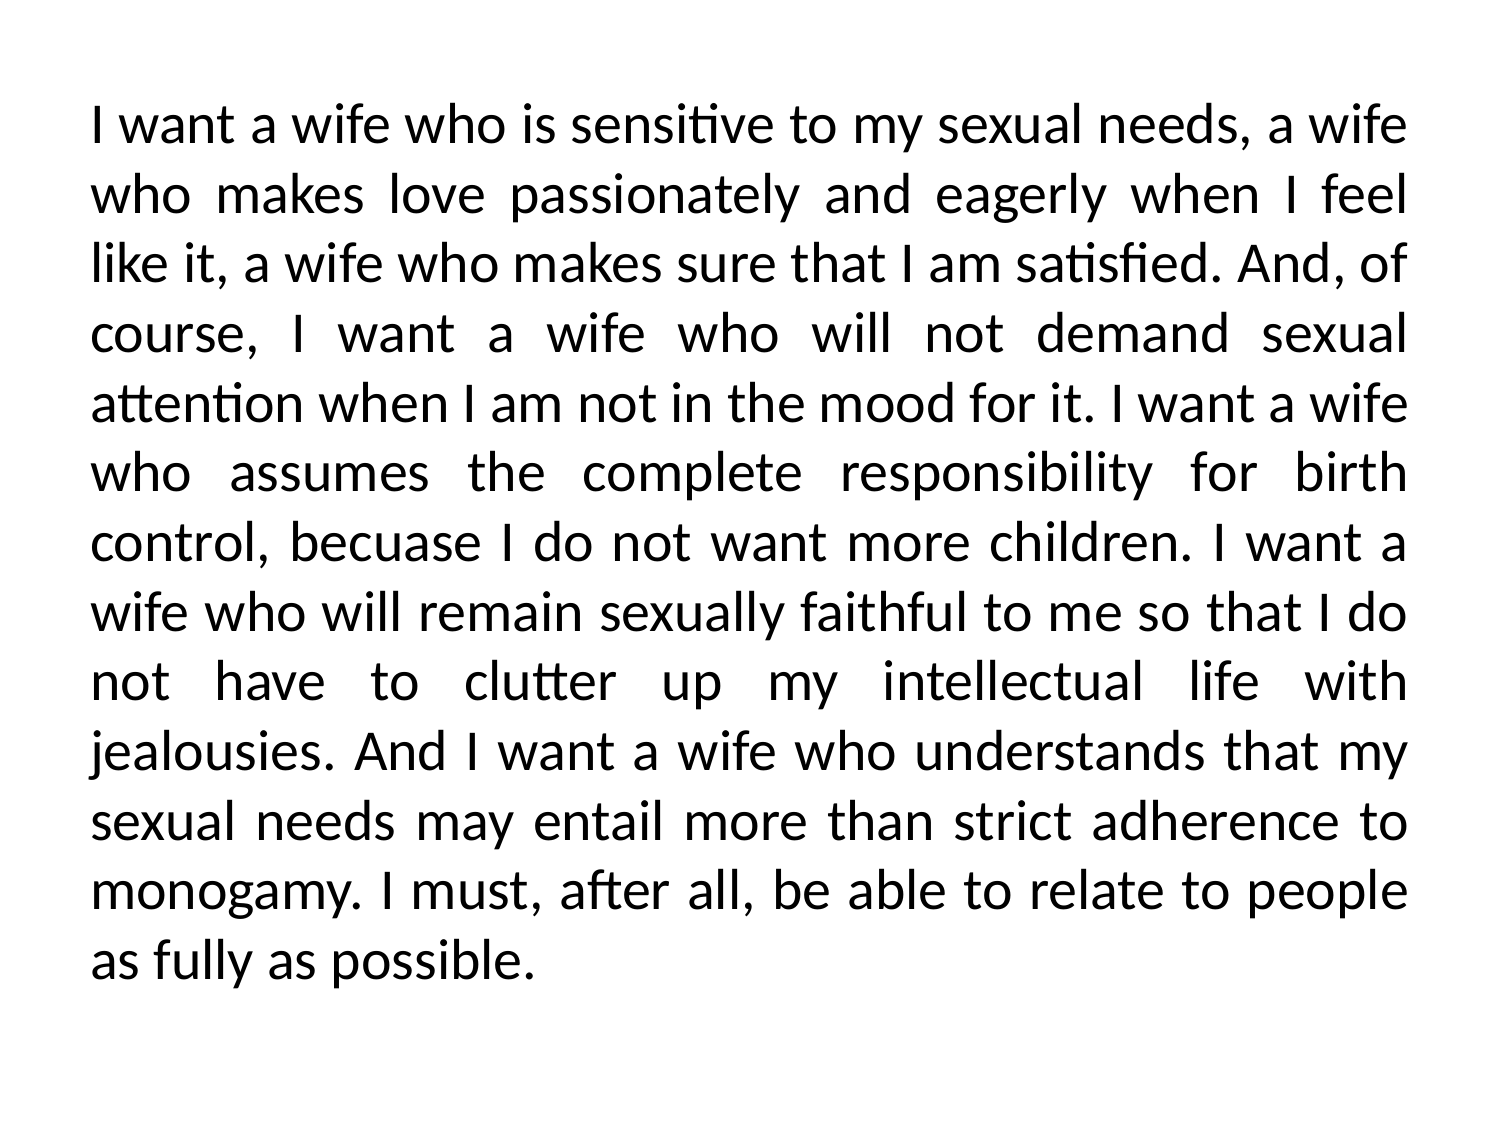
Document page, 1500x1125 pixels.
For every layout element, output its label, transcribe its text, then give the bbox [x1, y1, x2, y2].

list I want a wife who is sensitive to my sexual needs, a wife who makes love passionately and eagerly when I feel like it, a wife who makes sure that I am satisfied. And, of course, I want a wife who will not demand sexual attention when I am not in the mood for it. I want a wife who assumes the complete responsibility for birth control, becuase I do not want more children. I want a wife who will remain sexually faithful to me so that I do not have to clutter up my intellectual life with jealousies. And I want a wife who understands that my sexual needs may entail more than strict adherence to monogamy. I must, after all, be able to relate to people as fully as possible. [75, 78, 1425, 1005]
